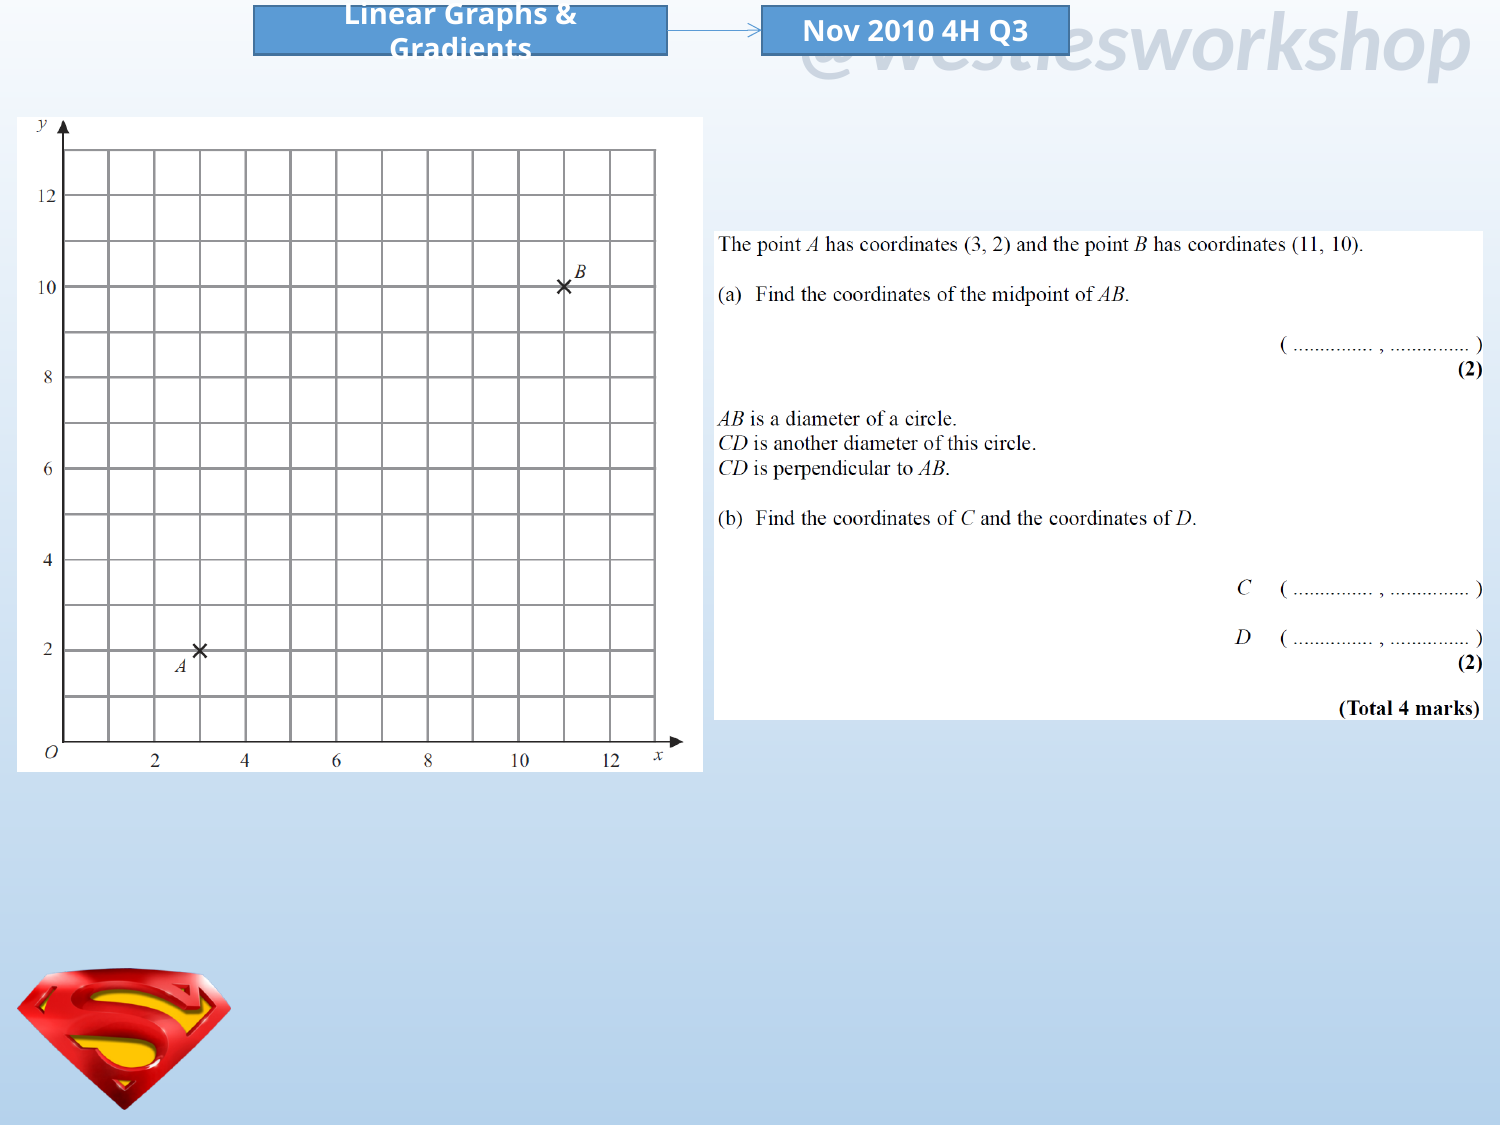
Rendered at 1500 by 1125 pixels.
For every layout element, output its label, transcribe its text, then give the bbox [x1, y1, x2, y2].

text_box Nov 2010 4H Q3 [761, 5, 1070, 56]
text_box Linear Graphs & Gradients [253, 5, 668, 56]
picture [17, 117, 703, 772]
picture [714, 231, 1483, 720]
picture [17, 968, 231, 1110]
